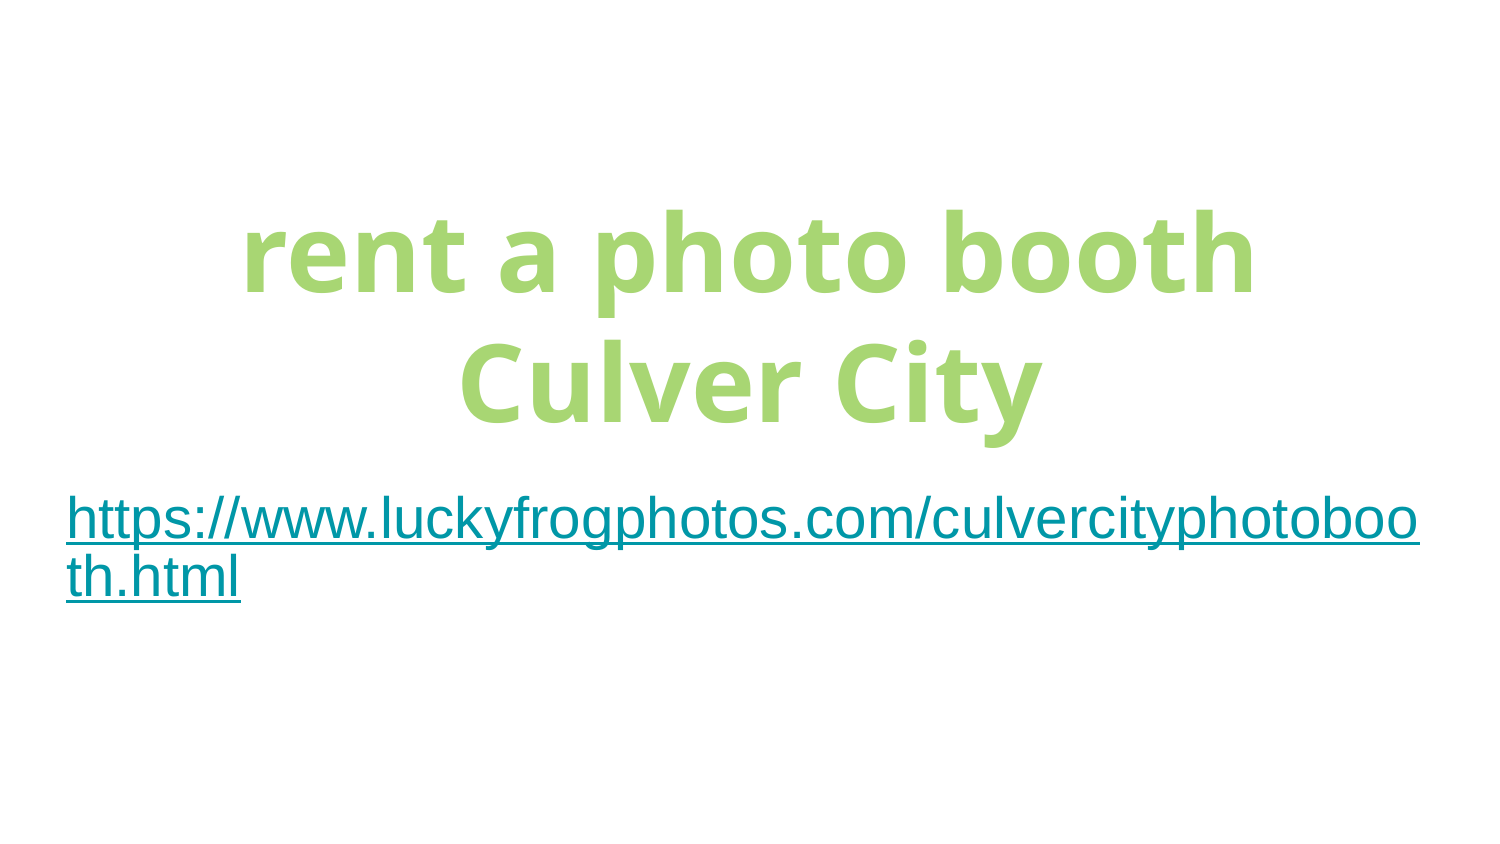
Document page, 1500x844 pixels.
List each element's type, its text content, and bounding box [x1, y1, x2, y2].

title rent a photo booth Culver City [51, 122, 1449, 459]
subtitle https://www.luckyfrogphotos.com/culvercityphotobooth.html [51, 464, 1449, 595]
